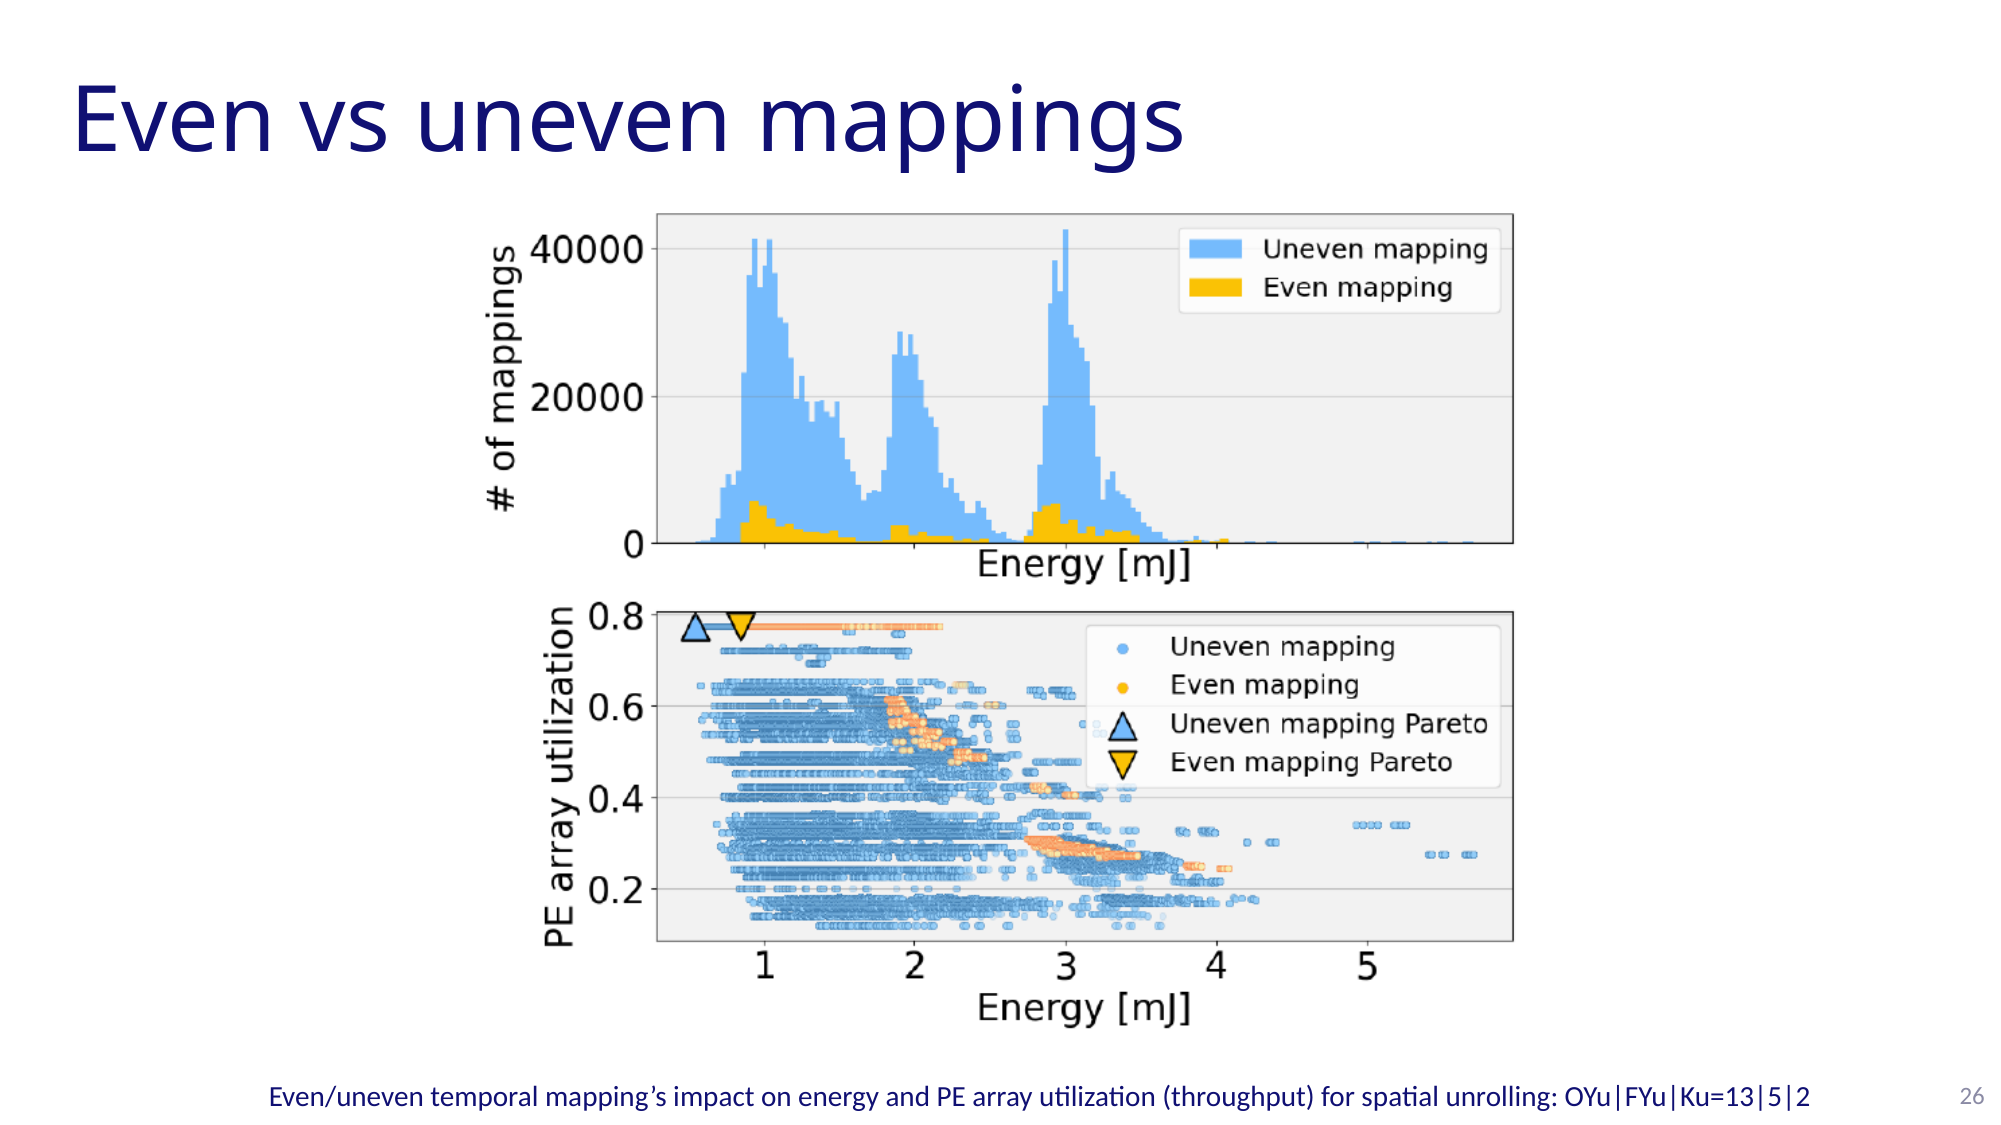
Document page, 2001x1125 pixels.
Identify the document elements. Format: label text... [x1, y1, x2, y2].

text_box Even/uneven temporal mapping’s impact on energy and PE array utilization (throughput) for spatial unrolling: OYu|FYu|Ku=13|5|2 [253, 1069, 1866, 1120]
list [483, 208, 1518, 1035]
slide_number 26 [1897, 1065, 2000, 1125]
title Even vs uneven mappings [55, 59, 1946, 185]
